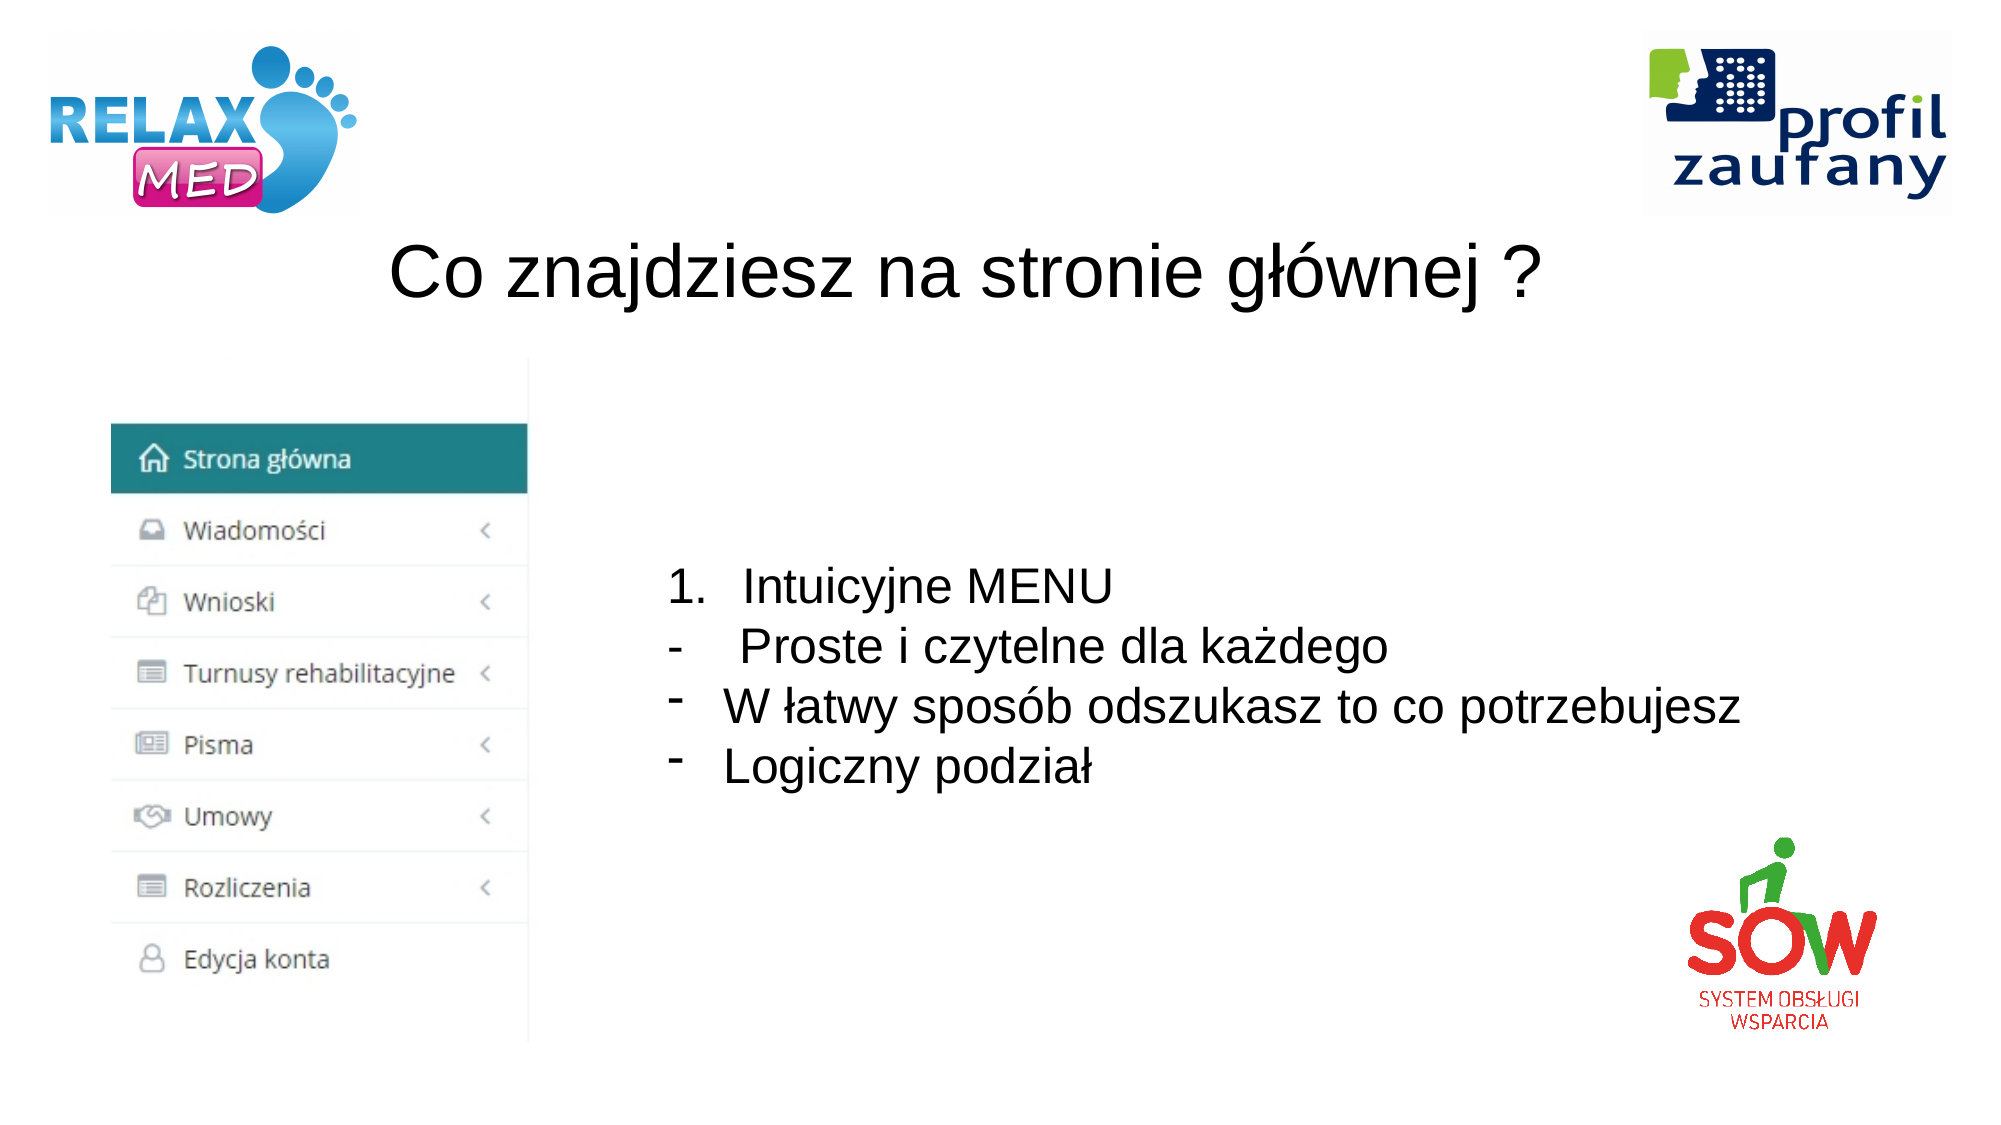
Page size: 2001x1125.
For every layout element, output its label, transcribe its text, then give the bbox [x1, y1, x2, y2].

text_box Intuicyjne MENU - Proste i czytelne dla każdego W łatwy sposób odszukasz to co potrzebujesz Logiczny podział [652, 545, 1759, 801]
picture [48, 30, 359, 216]
picture [1641, 30, 1952, 216]
picture [111, 358, 542, 1042]
picture [1551, 819, 1972, 1125]
text_box Co znajdziesz na stronie głównej ? [48, 215, 1886, 321]
